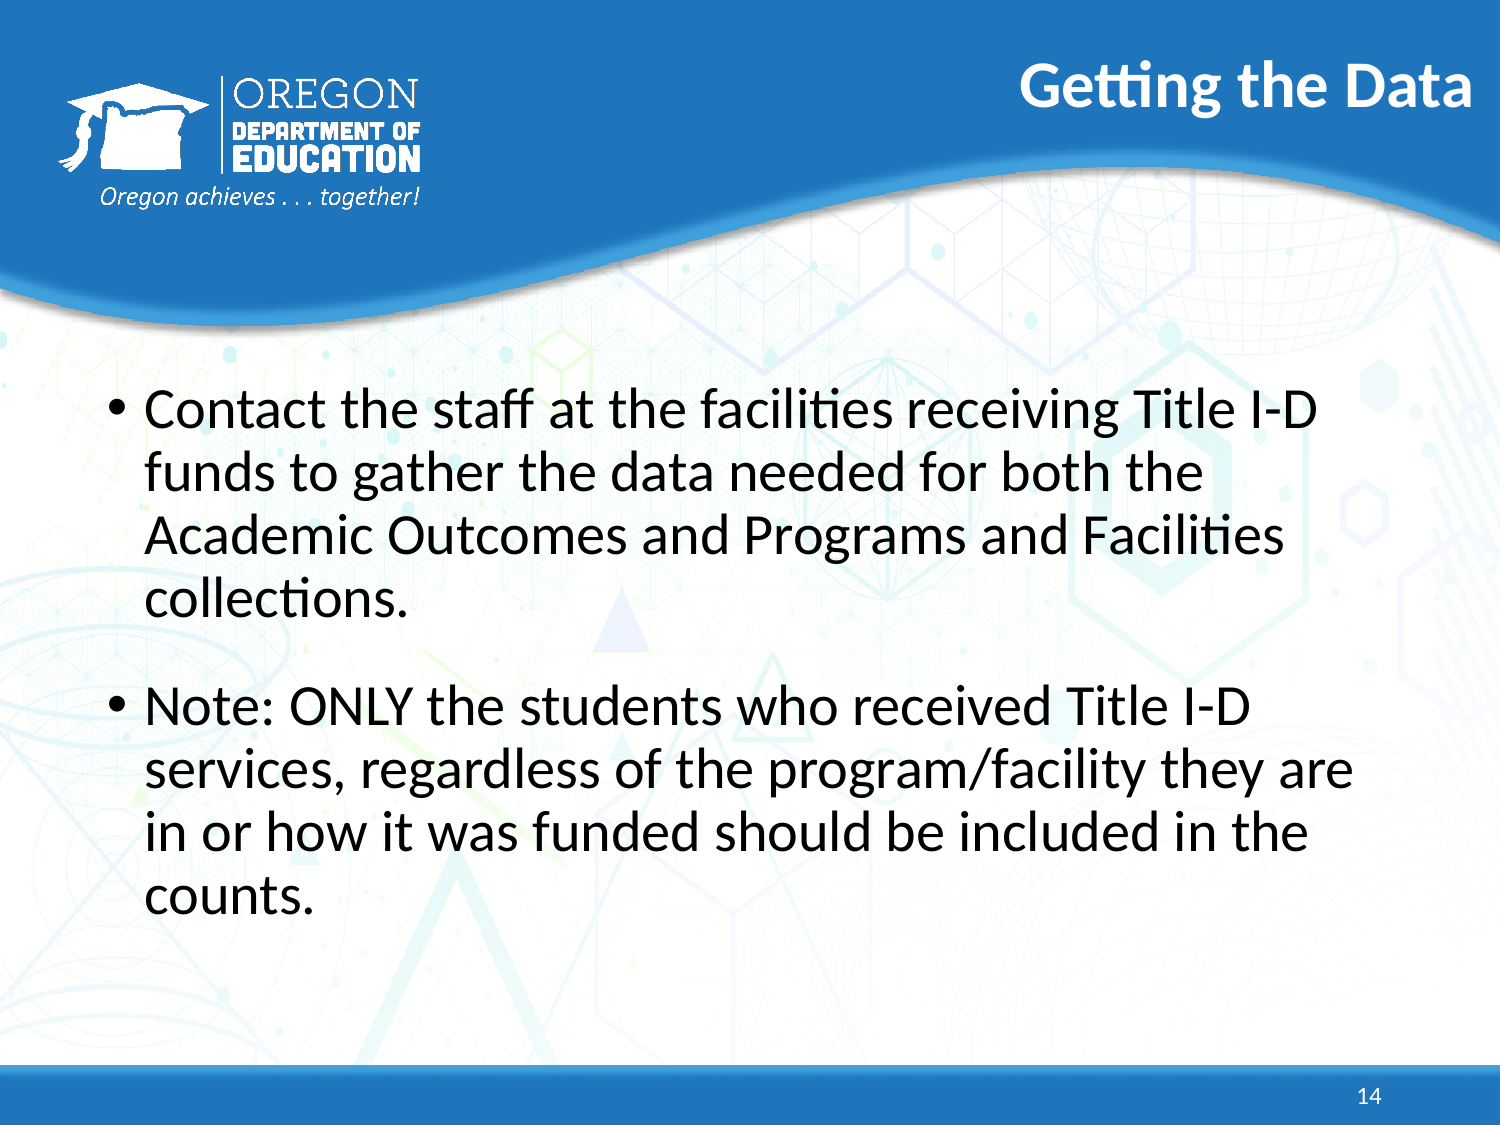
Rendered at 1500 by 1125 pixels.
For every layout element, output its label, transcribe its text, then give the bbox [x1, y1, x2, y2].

slide_number 14 [1059, 1065, 1397, 1125]
picture [0, 0, 1500, 1125]
list Contact the staff at the facilities receiving Title I-D funds to gather the data needed for both the Academic Outcomes and Programs and Facilities collections. Note: ONLY the students who received Title I-D services, regardless of the program/facility they are in or how it was funded should be included in the counts. [91, 370, 1408, 1013]
title Getting the Data [439, 15, 1490, 156]
